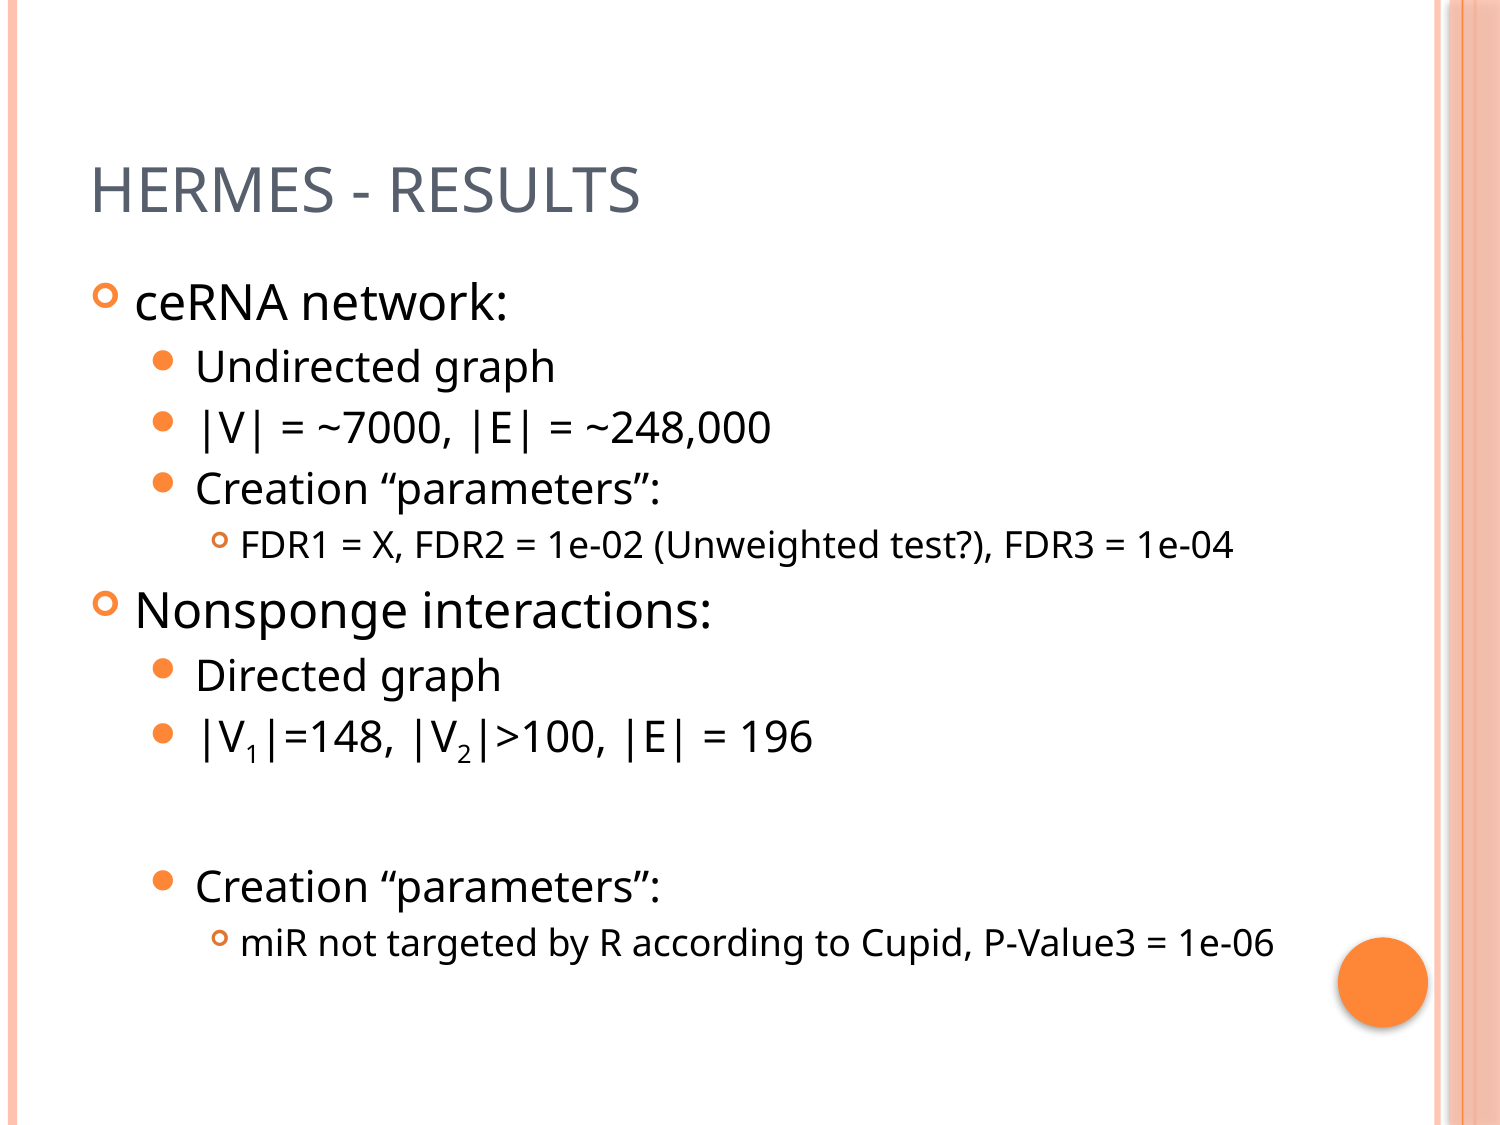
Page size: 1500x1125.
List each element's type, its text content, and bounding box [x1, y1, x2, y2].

title Hermes - Results [75, 45, 1300, 233]
